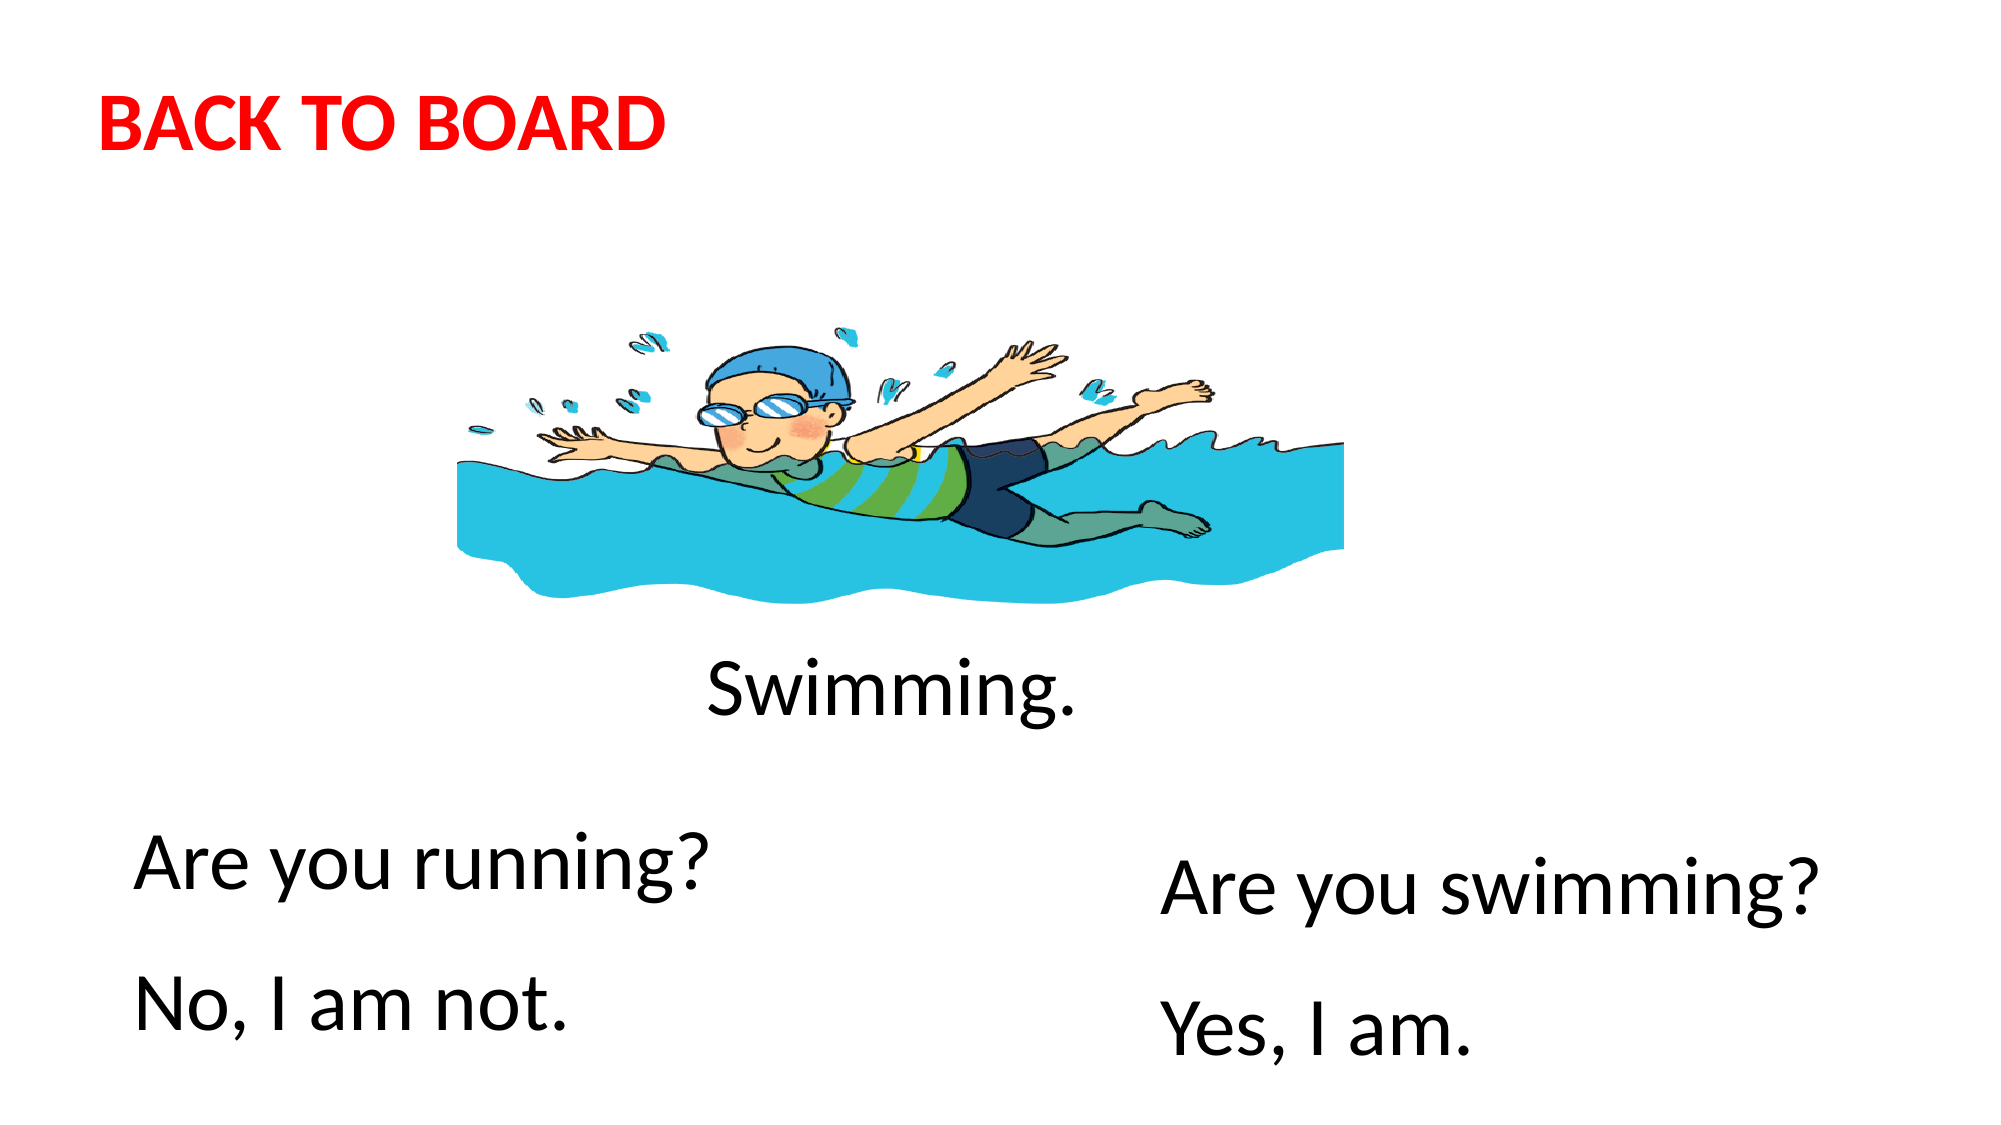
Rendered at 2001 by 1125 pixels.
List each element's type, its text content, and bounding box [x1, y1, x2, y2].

picture [457, 266, 1344, 630]
text_box Are you running? [118, 798, 1347, 914]
text_box BACK TO BOARD [83, 59, 797, 175]
text_box No, I am not. [118, 939, 1347, 1055]
text_box Are you swimming? [1145, 823, 2000, 939]
text_box Yes, I am. [1145, 964, 2000, 1080]
text_box Swimming. [692, 630, 1238, 740]
